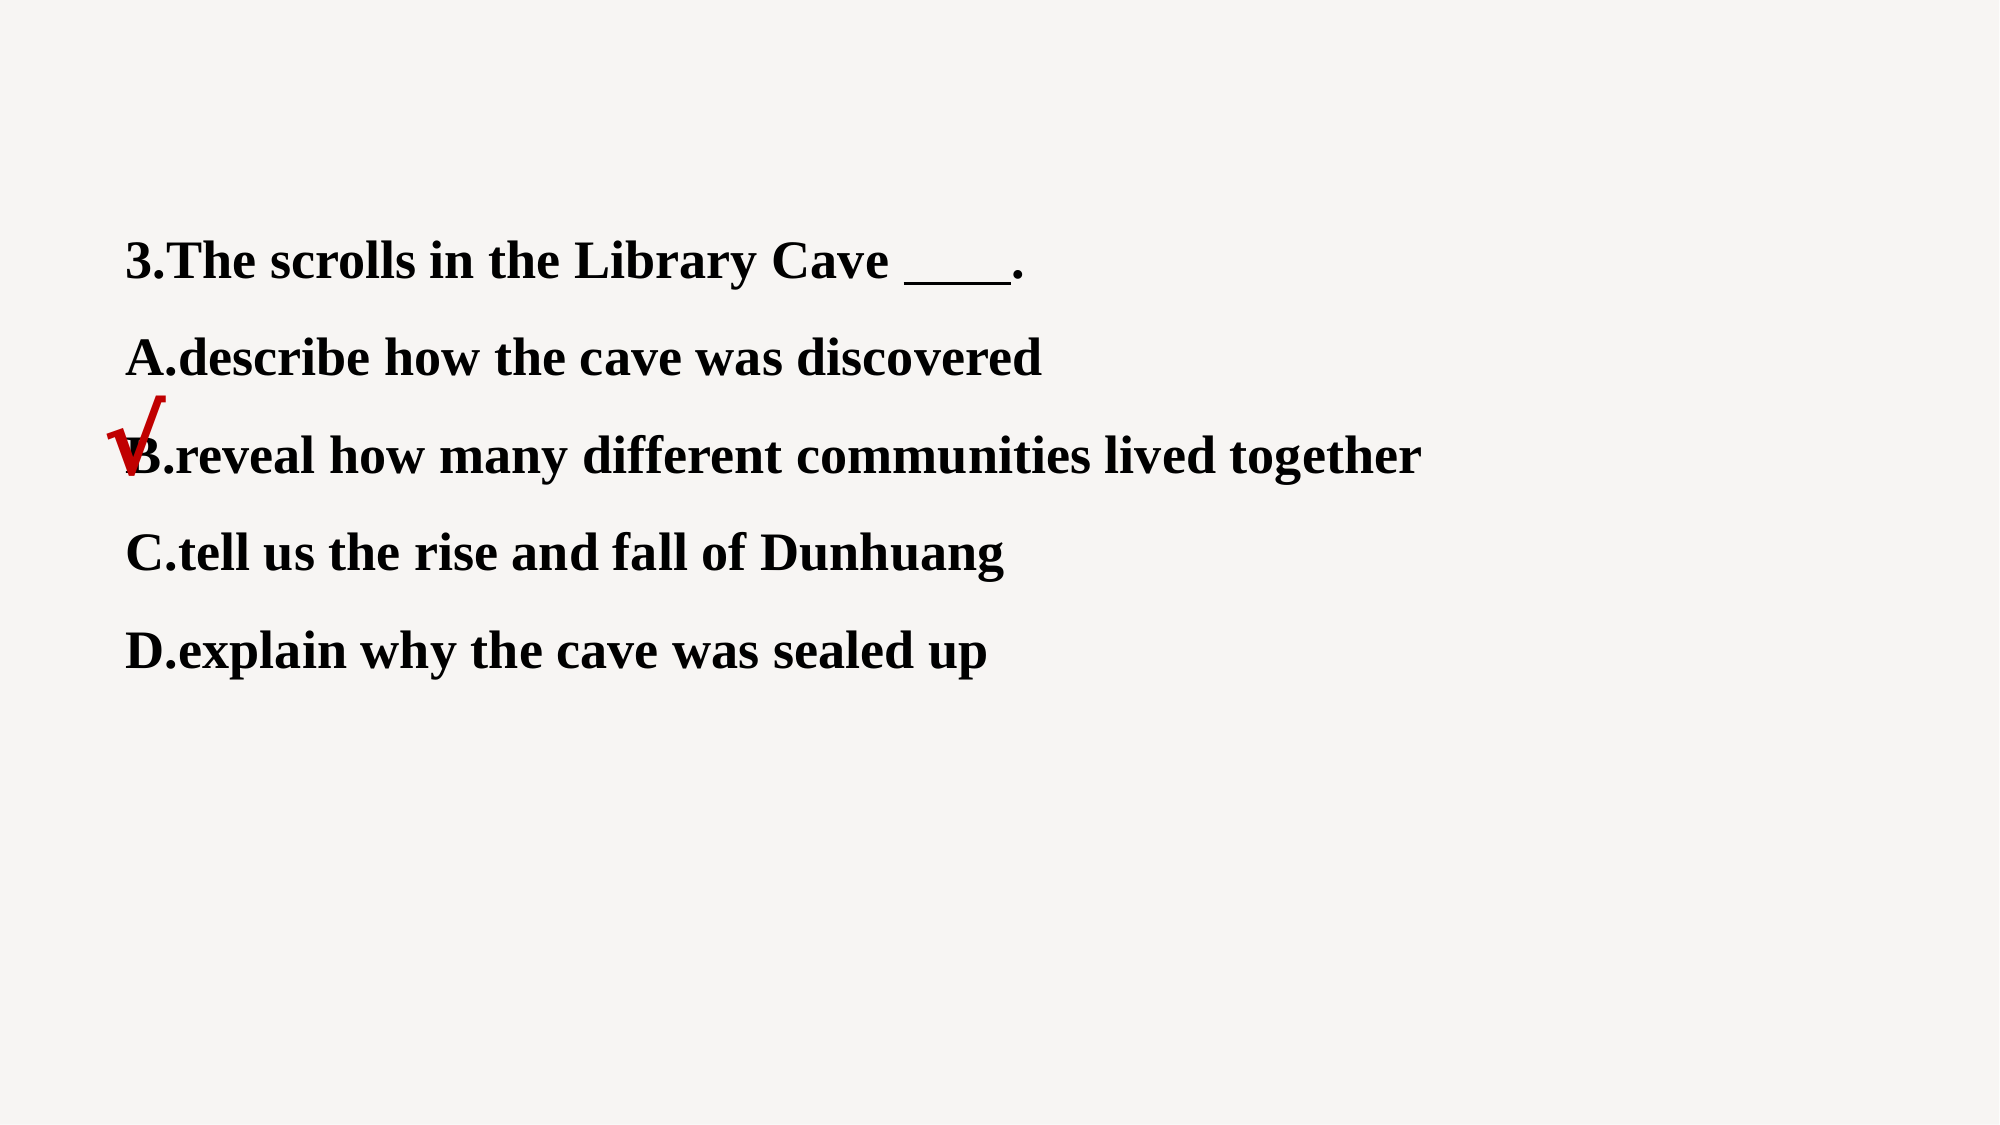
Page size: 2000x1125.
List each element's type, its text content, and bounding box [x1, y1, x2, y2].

text_box √ [88, 373, 207, 501]
text_box 3.The scrolls in the Library Cave . A.describe how the cave was discovered B.reveal how many different communities lived together C.tell us the rise and fall of Dunhuang D.explain why the cave was sealed up [111, 184, 1874, 687]
